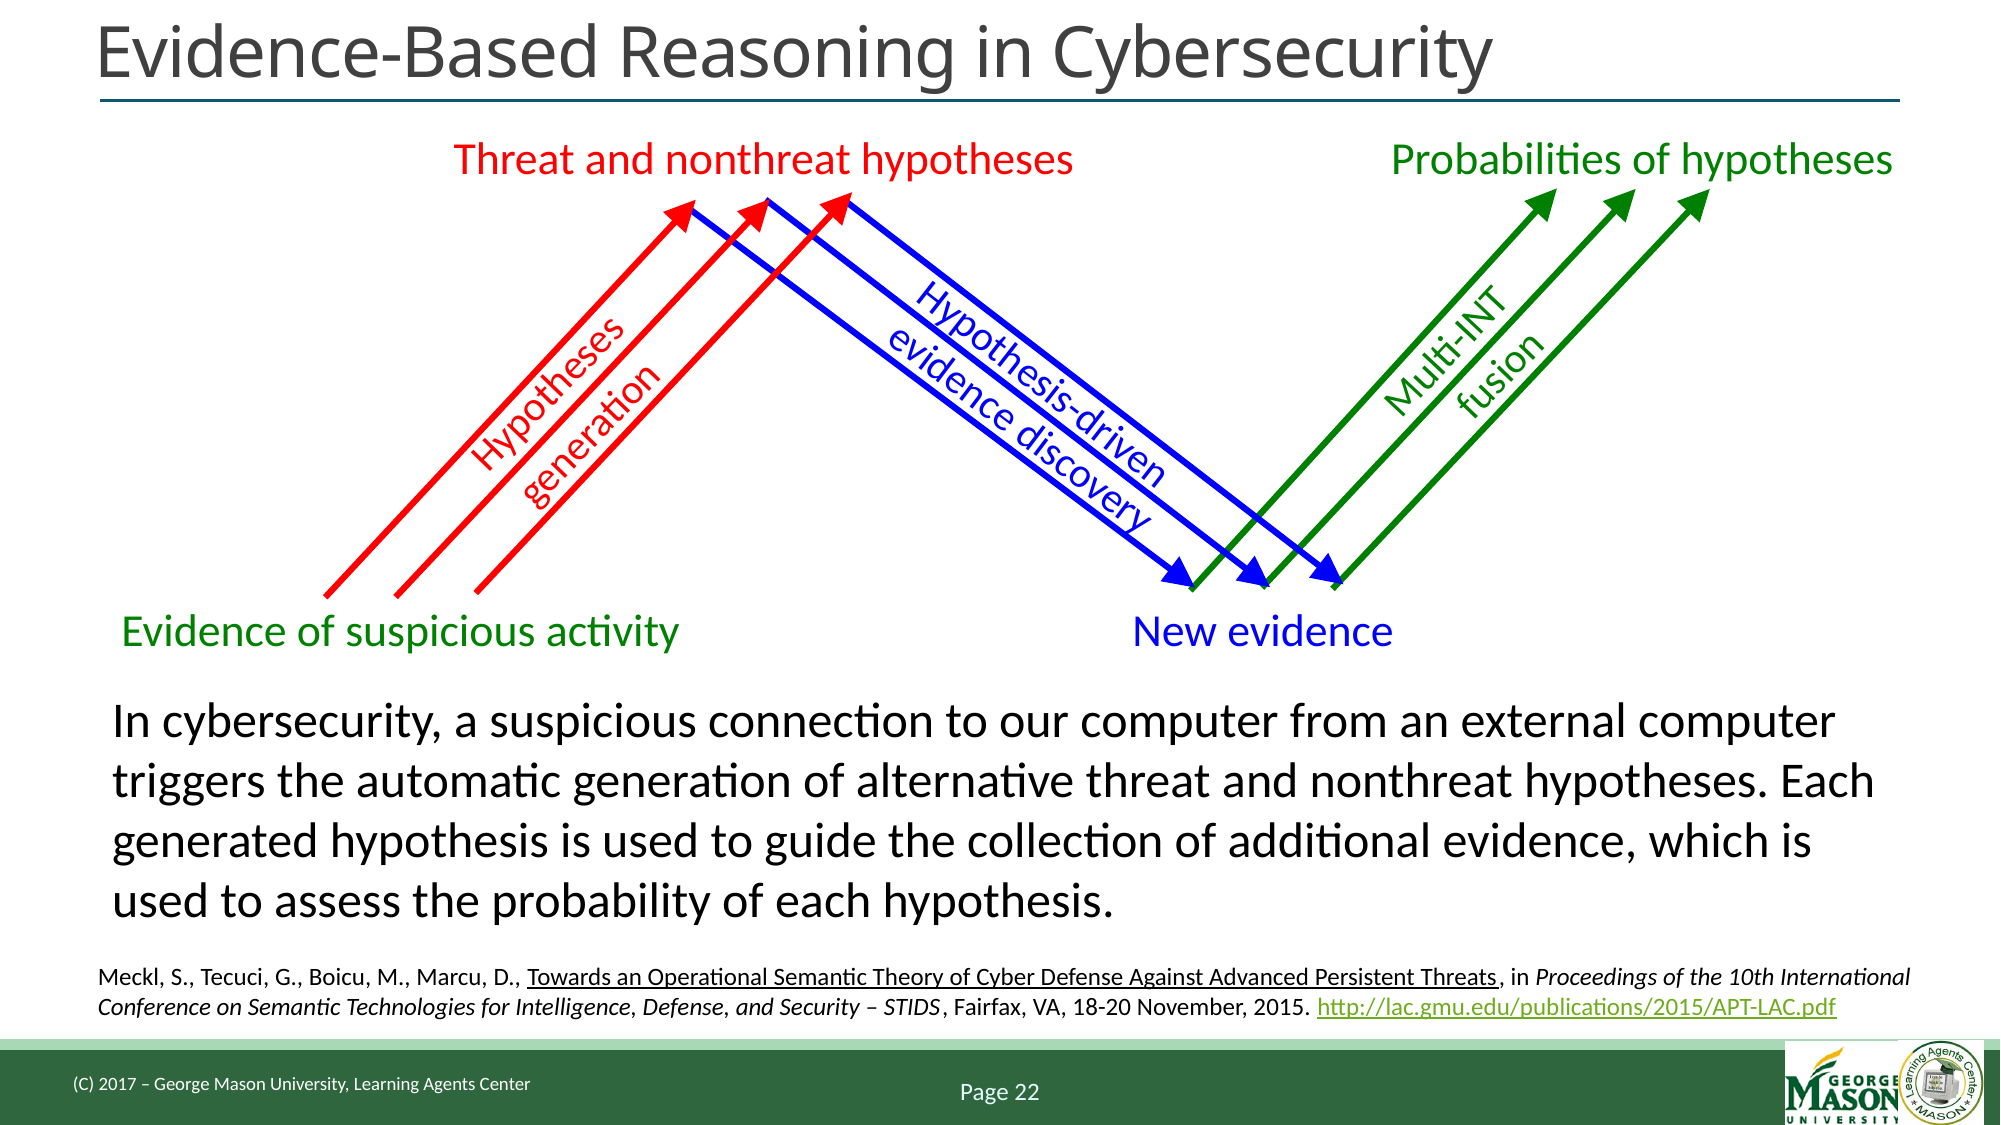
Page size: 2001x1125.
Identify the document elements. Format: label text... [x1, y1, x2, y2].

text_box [117, 127, 1898, 657]
picture [1785, 1040, 1984, 1125]
text_box In cybersecurity, a suspicious connection to our computer from an external computer triggers the automatic generation of alternative threat and nonthreat hypotheses. Each generated hypothesis is used to guide the collection of additional evidence, which is used to assess the probability of each hypothesis. [97, 679, 1898, 935]
text_box Meckl, S., Tecuci, G., Boicu, M., Marcu, D., Towards an Operational Semantic Theory of Cyber Defense Against Advanced Persistent Threats, in Proceedings of the 10th International Conference on Semantic Technologies for Intelligence, Defense, and Security – STIDS, Fairfax, VA, 18-20 November, 2015. http://lac.gmu.edu/publications/2015/APT-LAC.pdf [83, 953, 1933, 1029]
text_box Evidence-Based Reasoning in Cybersecurity [79, 0, 1972, 102]
